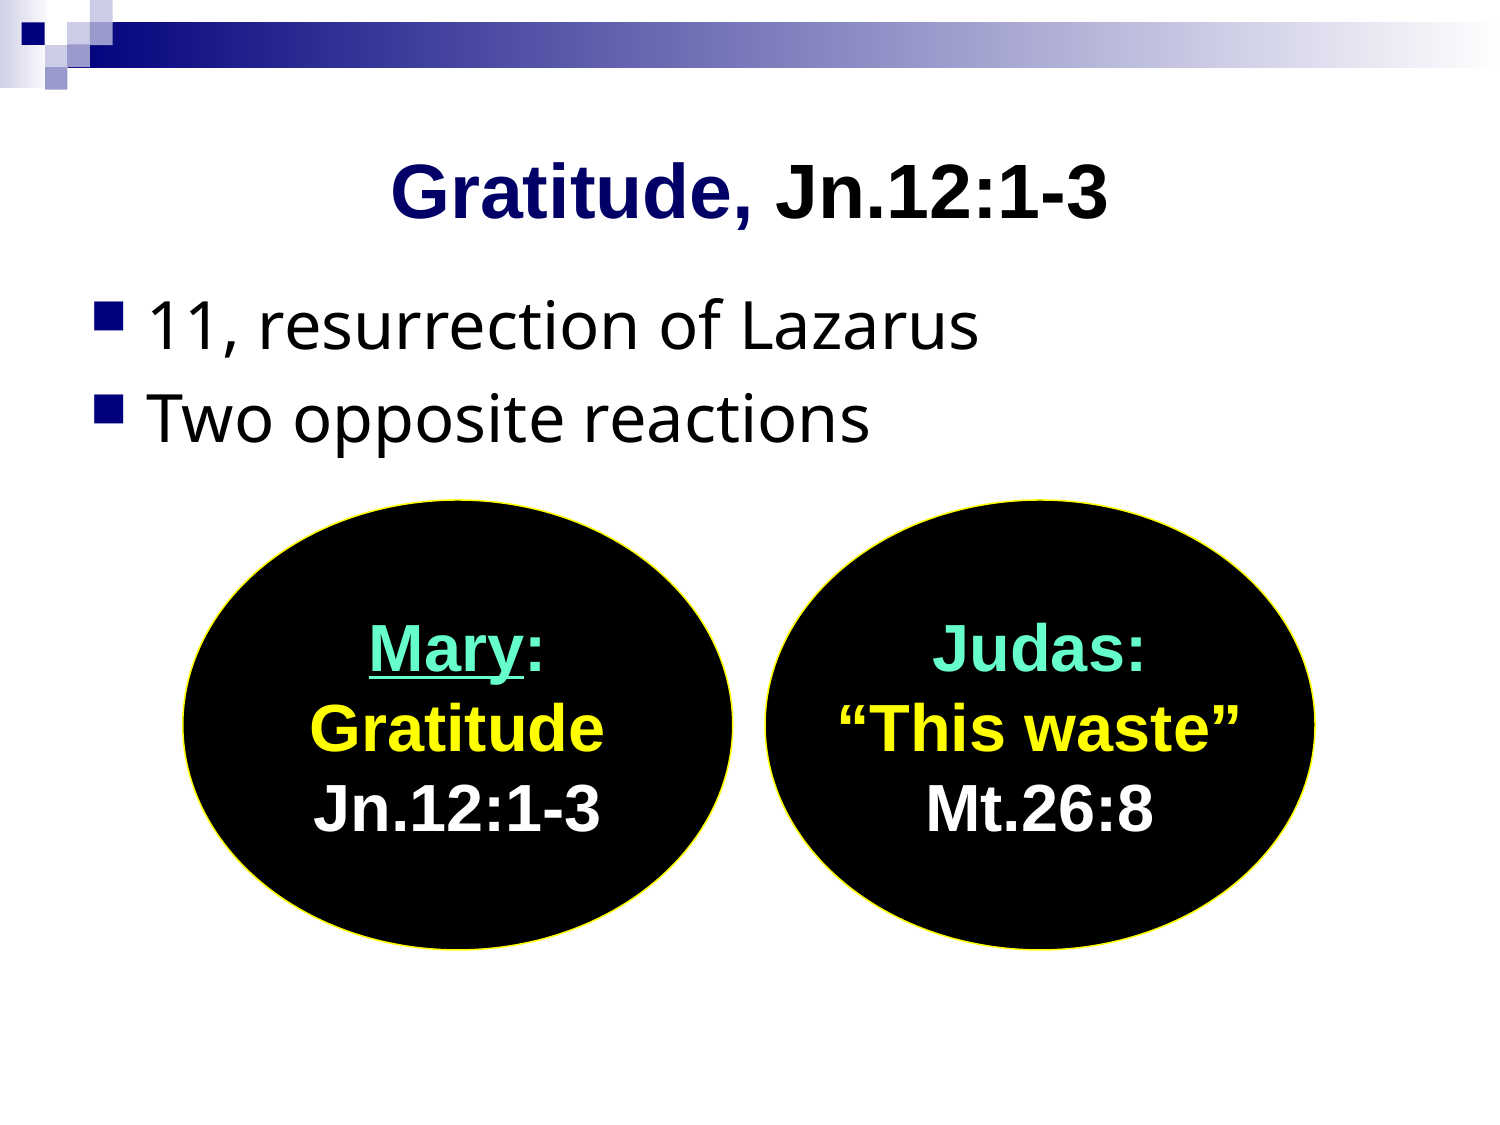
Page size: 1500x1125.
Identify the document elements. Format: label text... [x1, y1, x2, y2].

title Gratitude, Jn.12:1-3 [75, 75, 1425, 275]
text_box Judas: “This waste” Mt.26:8 [765, 499, 1316, 950]
list 11, resurrection of Lazarus Two opposite reactions [75, 275, 1425, 975]
text_box Mary: Gratitude Jn.12:1-3 [182, 499, 733, 950]
